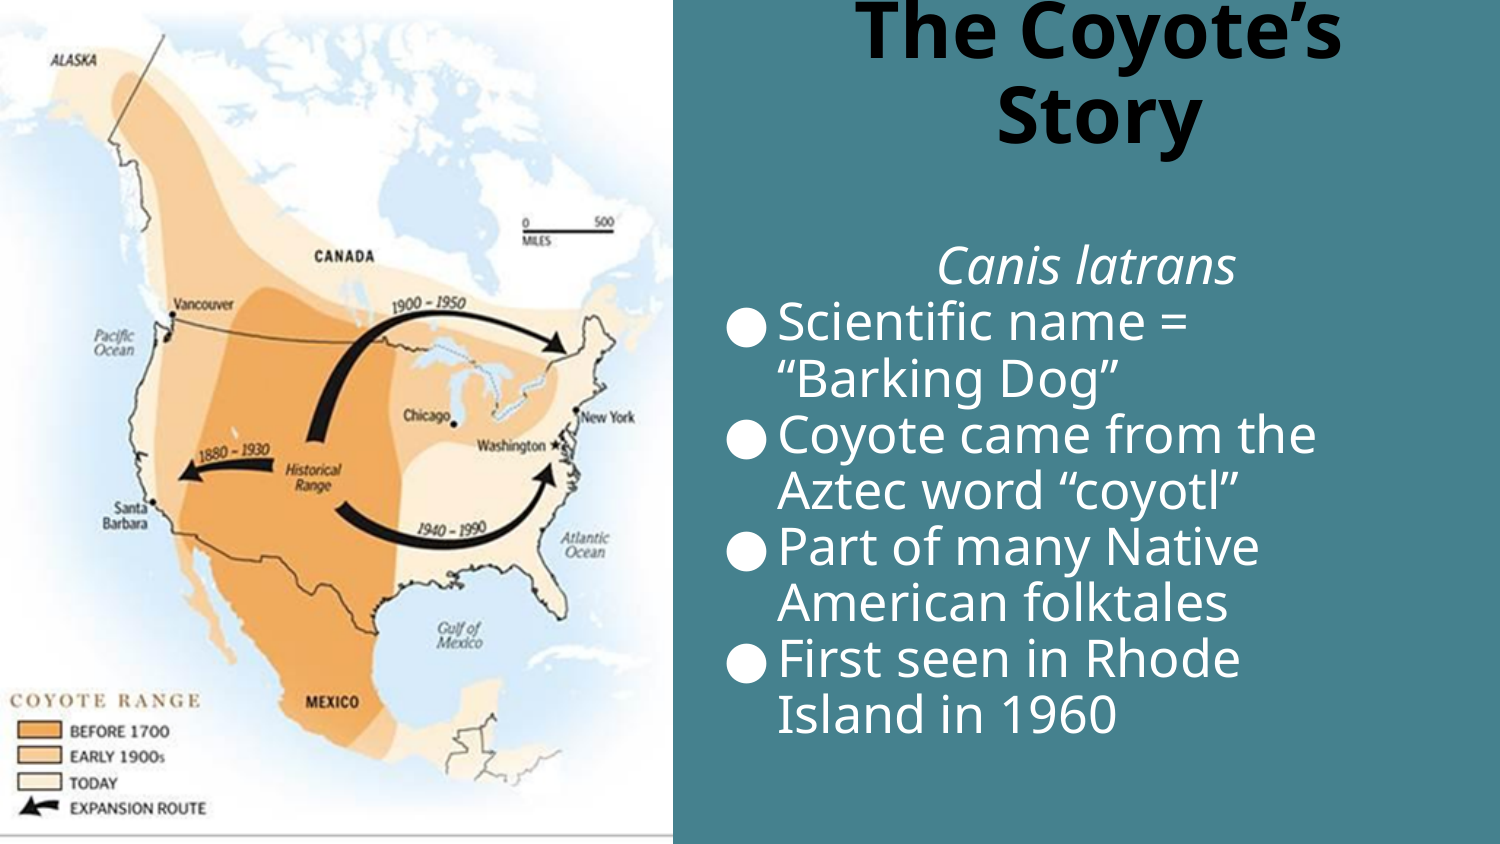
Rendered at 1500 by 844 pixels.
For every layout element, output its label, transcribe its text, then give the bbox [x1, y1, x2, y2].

title Canis latrans Scientific name = “Barking Dog” Coyote came from the Aztec word “coyotl” Part of many Native American folktales First seen in Rhode Island in 1960 [709, 184, 1408, 803]
picture [0, 0, 674, 844]
title The Coyote’s Story [758, 46, 1441, 166]
